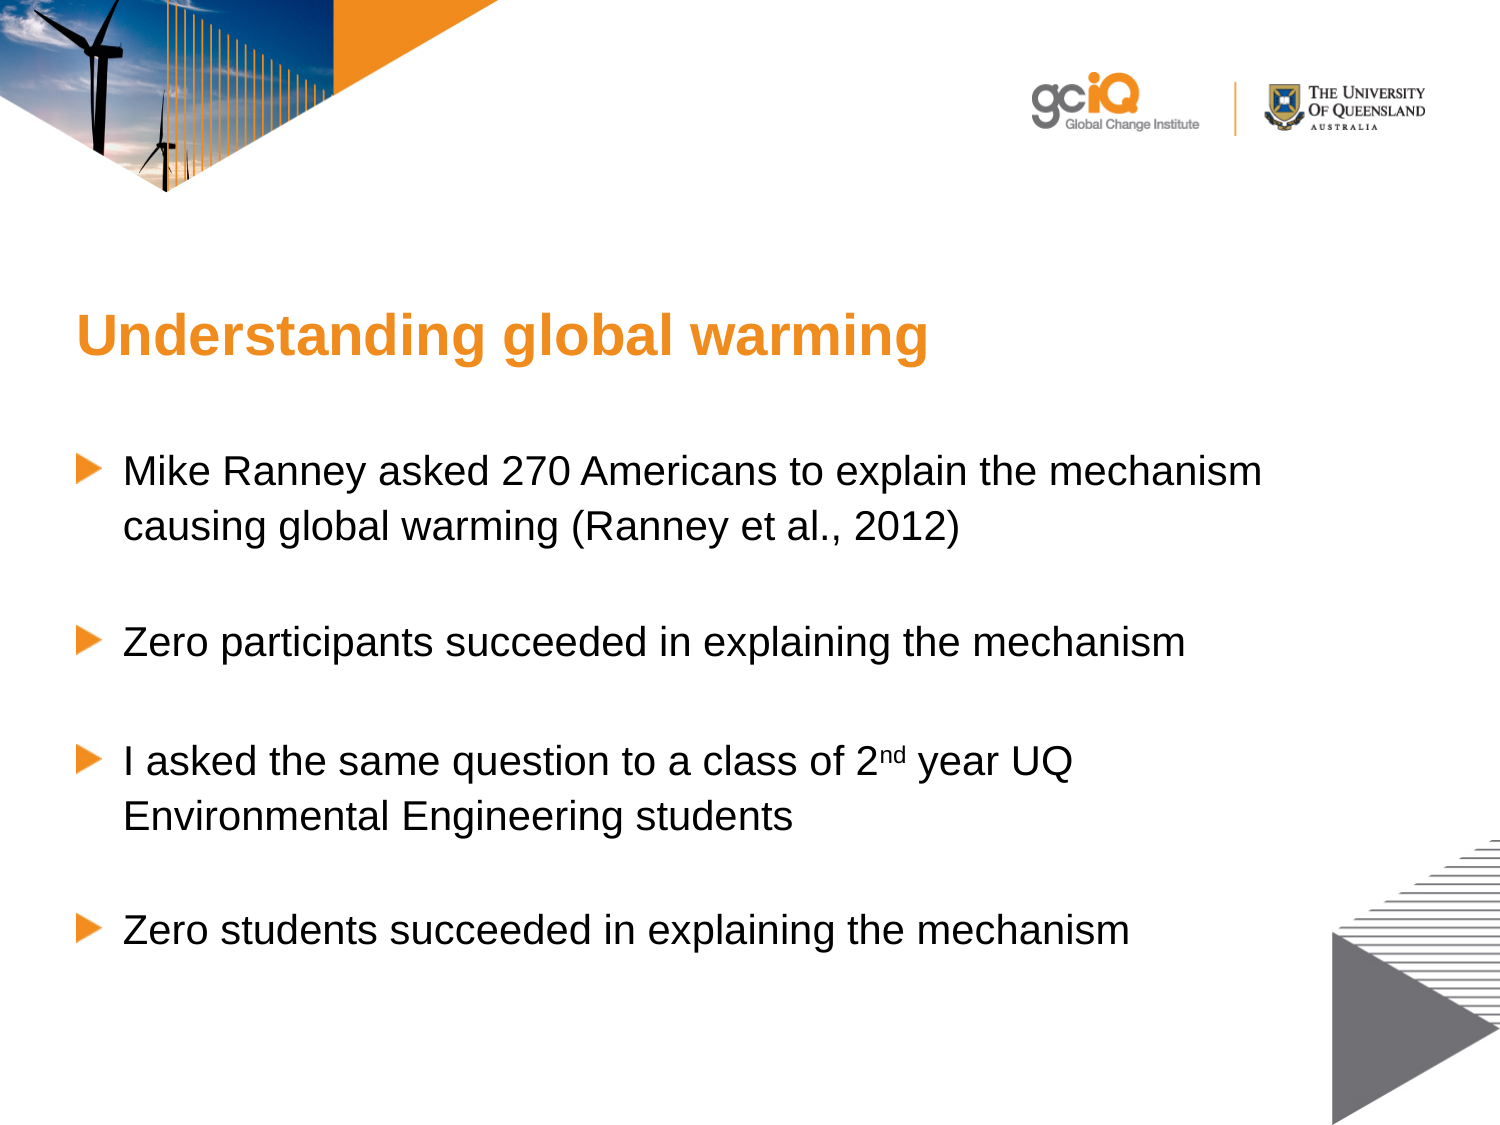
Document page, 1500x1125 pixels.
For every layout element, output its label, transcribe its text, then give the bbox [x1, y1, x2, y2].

text_box Zero participants succeeded in explaining the mechanism [61, 602, 1333, 673]
picture [76, 453, 102, 484]
text_box I asked the same question to a class of 2nd year UQ Environmental Engineering students [61, 721, 1333, 847]
picture [76, 744, 102, 774]
picture [1032, 72, 1426, 136]
text_box Understanding global warming Mike Ranney asked 270 Americans to explain the mechanism causing global warming (Ranney et al., 2012) [61, 289, 1333, 556]
picture [76, 625, 102, 655]
picture [0, 0, 501, 194]
text_box Zero students succeeded in explaining the mechanism [61, 890, 1327, 961]
picture [1332, 834, 1500, 1125]
picture [76, 913, 102, 943]
